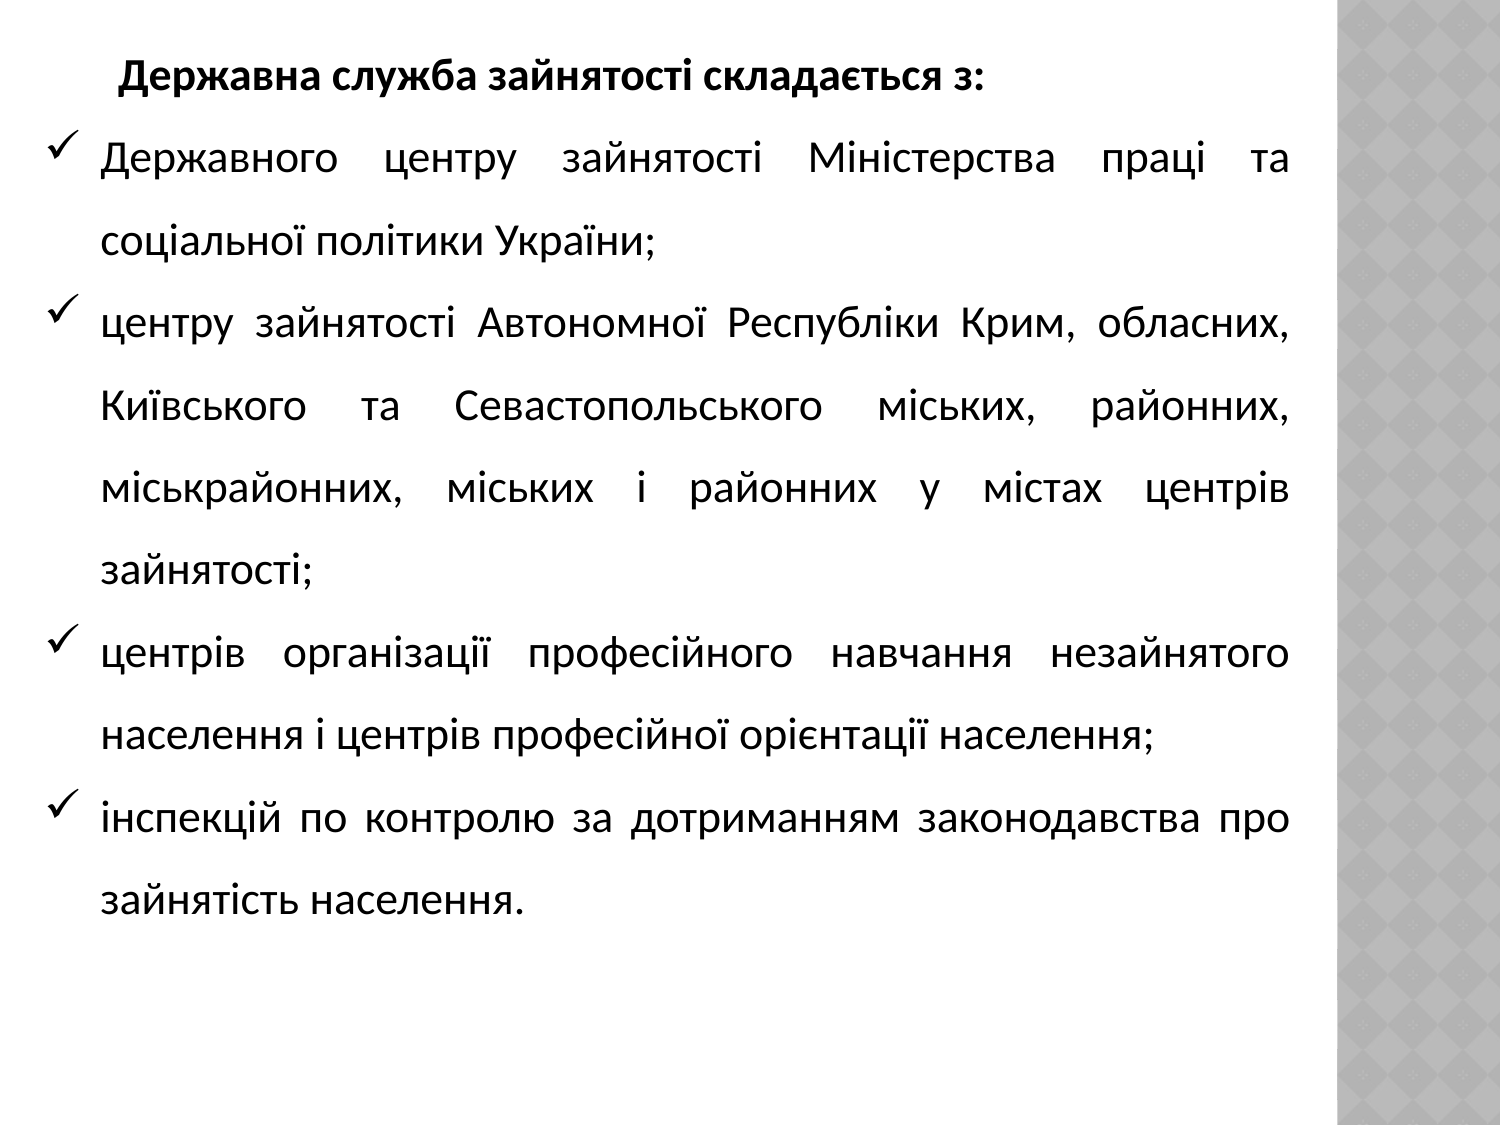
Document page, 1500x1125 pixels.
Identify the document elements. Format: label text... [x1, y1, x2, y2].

text_box Державна служба зайнятості складається з: Державного центру зайнятості Міністерства праці та соціальної політики України; центру зайнятості Автономної Республіки Крим, обласних, Київського та Севастопольського міських, районних, міськрайонних, міських і районних у містах центрів зайнятості; центрів організації професійного навчання незайнятого населення і центрів професійної орієнтації населення; інспекцій по контролю за дотриманням законодавства про зайнятість населення. [29, 9, 1306, 932]
